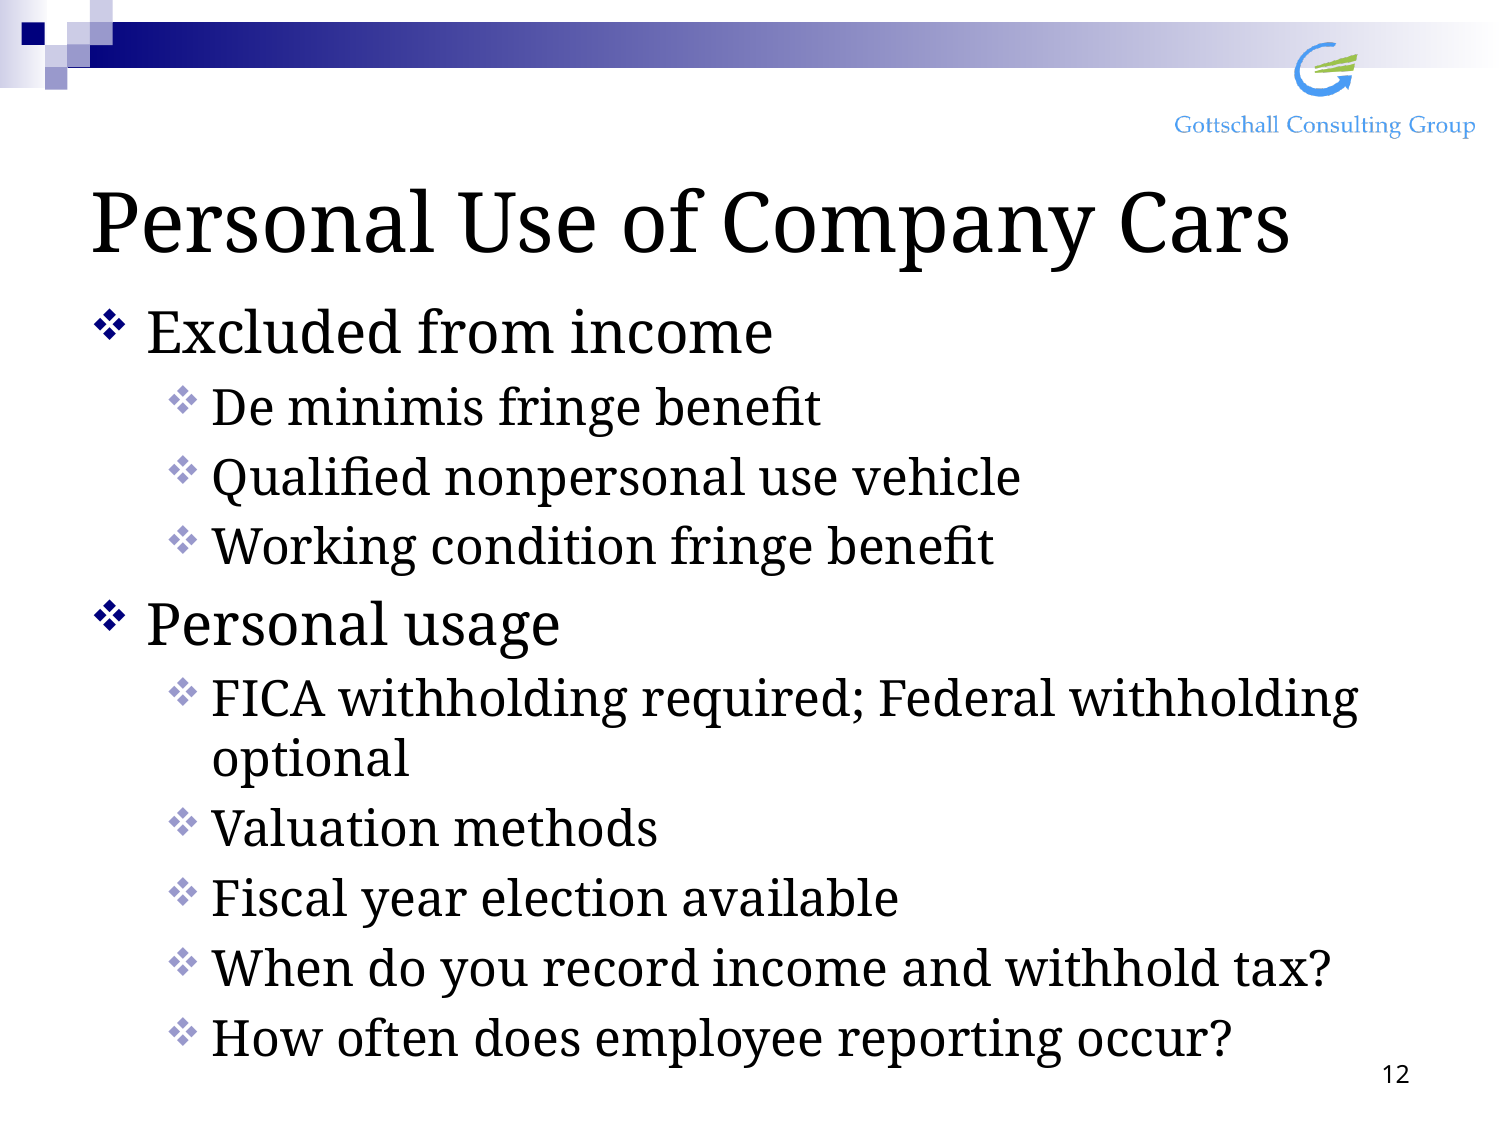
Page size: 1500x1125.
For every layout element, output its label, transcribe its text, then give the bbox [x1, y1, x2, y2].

list Excluded from income De minimis fringe benefit Qualified nonpersonal use vehicle Working condition fringe benefit Personal usage FICA withholding required; Federal withholding optional Valuation methods Fiscal year election available When do you record income and withhold tax? How often does employee reporting occur? [75, 287, 1425, 963]
slide_number 12 [1074, 1025, 1425, 1100]
picture [1174, 0, 1475, 182]
title Personal Use of Company Cars [75, 149, 1425, 287]
